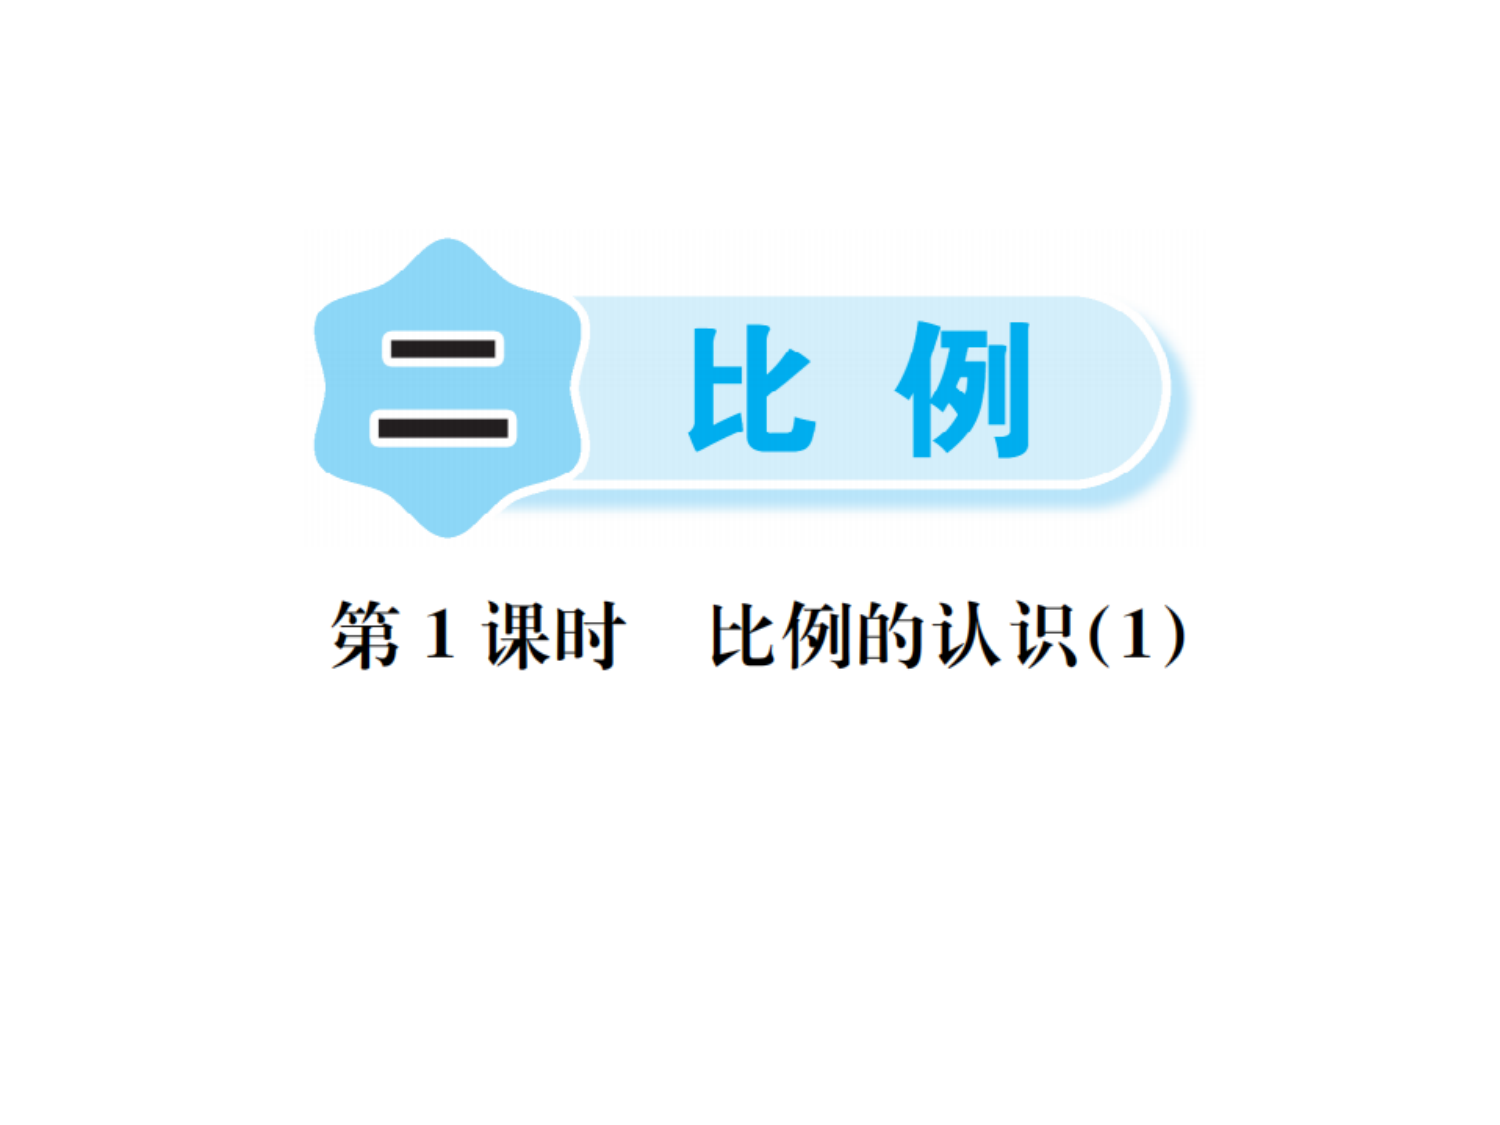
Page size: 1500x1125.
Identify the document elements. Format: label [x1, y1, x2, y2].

picture [282, 219, 1213, 550]
picture [307, 586, 1193, 680]
